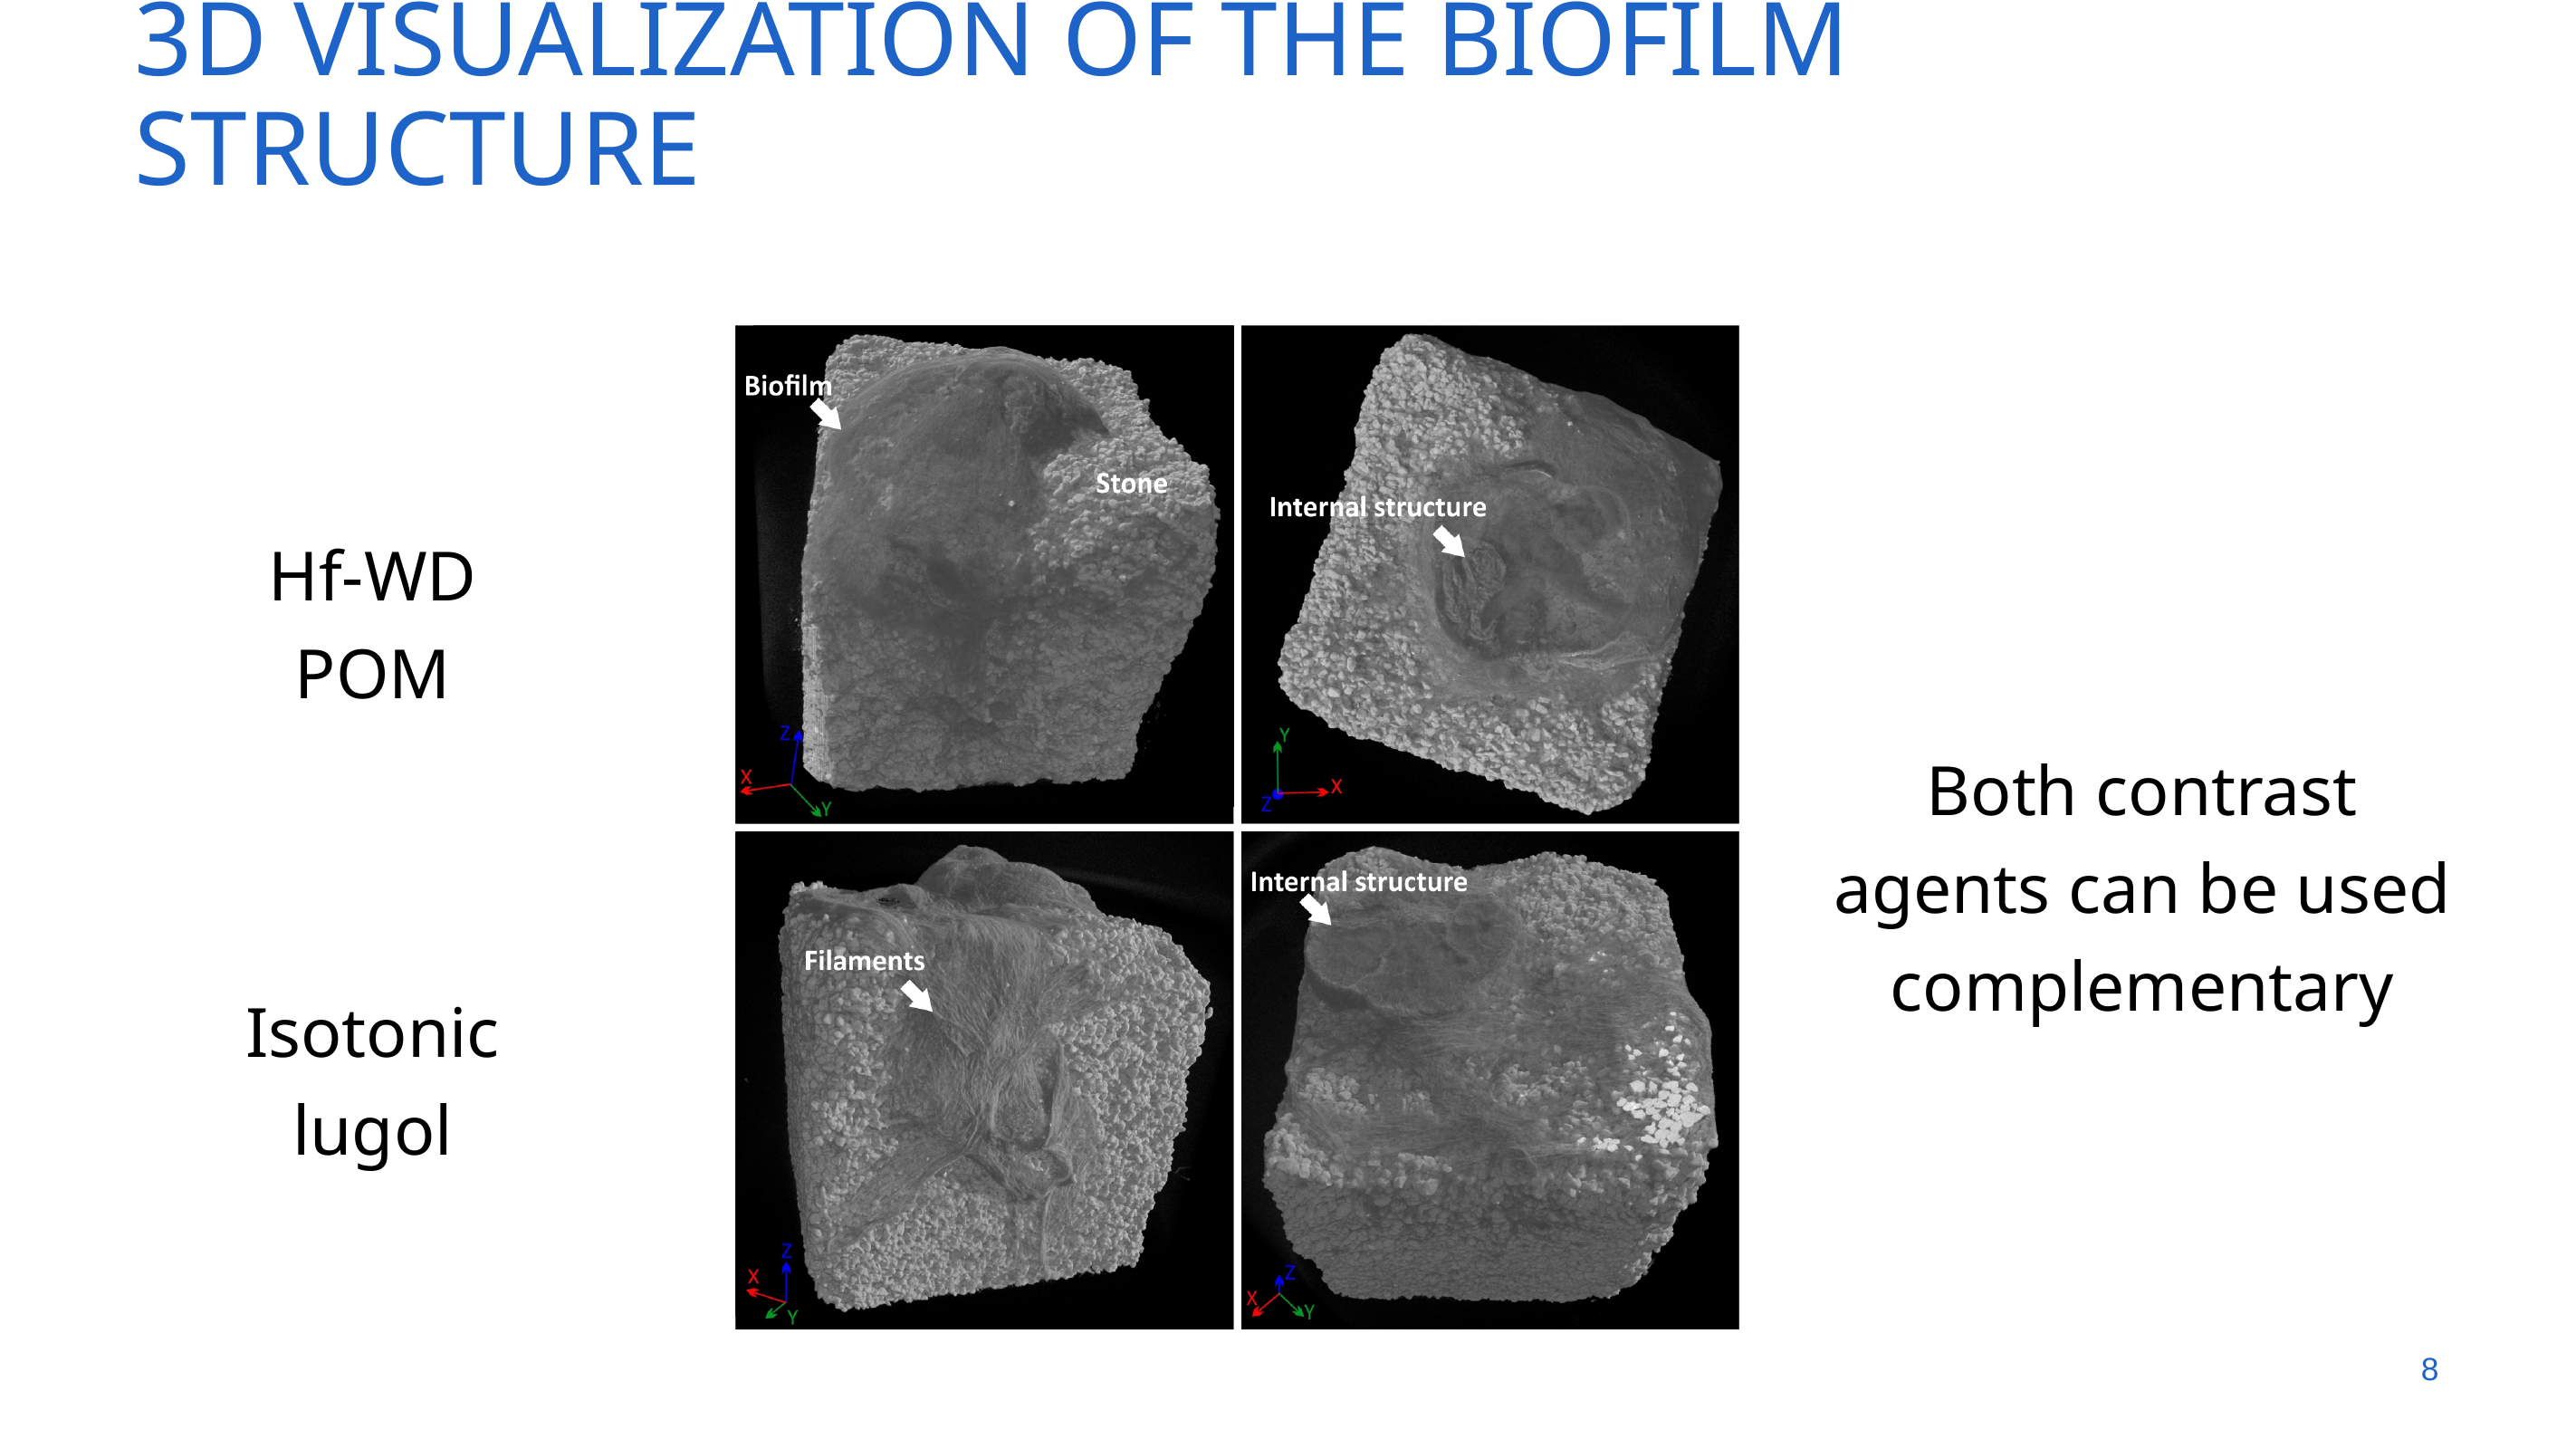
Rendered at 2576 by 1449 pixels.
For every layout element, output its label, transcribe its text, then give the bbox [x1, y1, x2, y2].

text_box Isotonic lugol [190, 965, 555, 1176]
picture [735, 325, 1739, 1329]
text_box Both contrast agents can be used complementary [1805, 724, 2479, 1032]
slide_number 8 [2315, 1329, 2453, 1407]
title 3D visualization of the biofilm structure [120, 85, 2455, 215]
text_box Hf-WD POM [190, 510, 555, 720]
